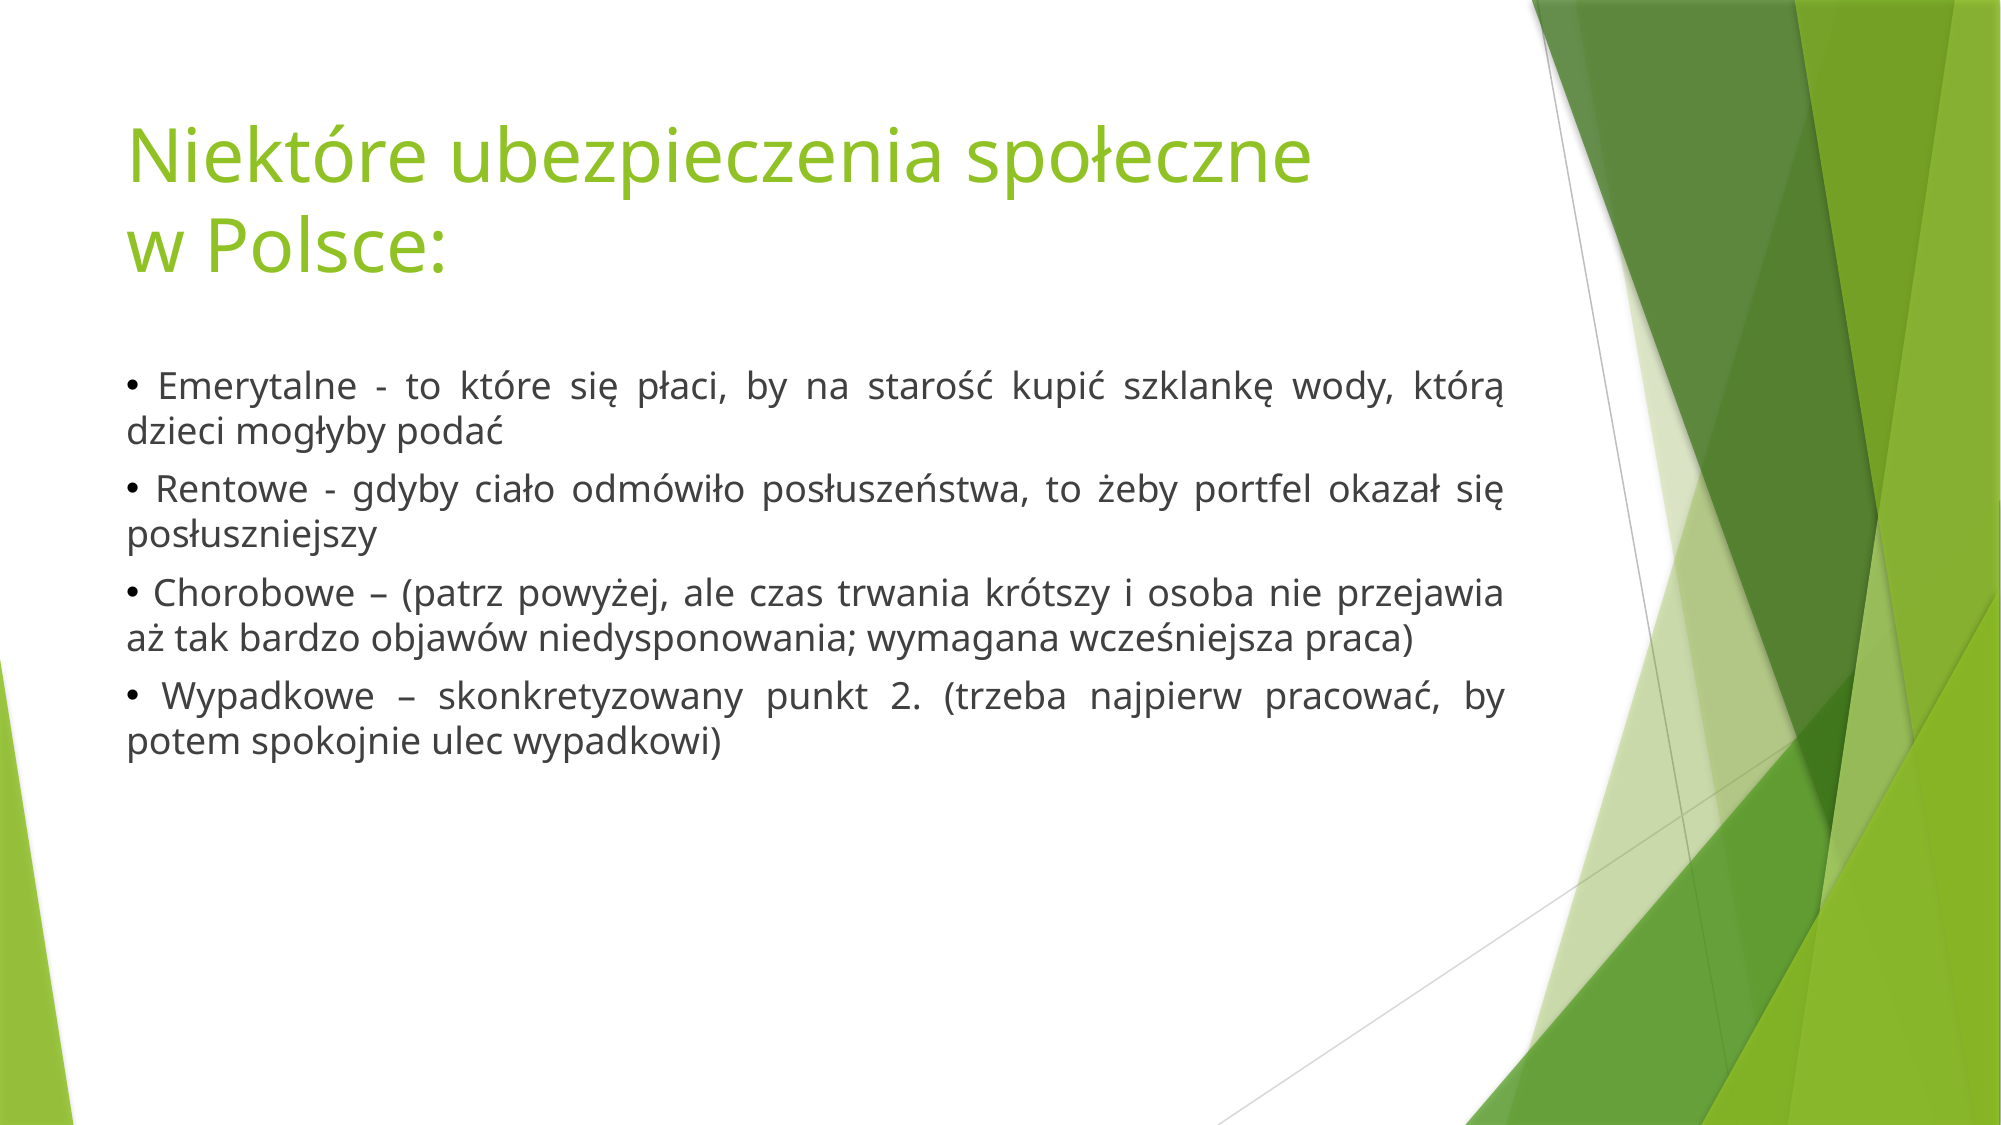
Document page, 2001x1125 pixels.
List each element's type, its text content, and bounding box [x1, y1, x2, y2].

list Emerytalne - to które się płaci, by na starość kupić szklankę wody, którą dzieci mogłyby podać Rentowe - gdyby ciało odmówiło posłuszeństwa, to żeby portfel okazał się posłuszniejszy Chorobowe – (patrz powyżej, ale czas trwania krótszy i osoba nie przejawia aż tak bardzo objawów niedysponowania; wymagana wcześniejsza praca) Wypadkowe – skonkretyzowany punkt 2. (trzeba najpierw pracować, by potem spokojnie ulec wypadkowi) [111, 354, 1522, 992]
title Niektóre ubezpieczenia społeczne w Polsce: [111, 99, 1522, 317]
